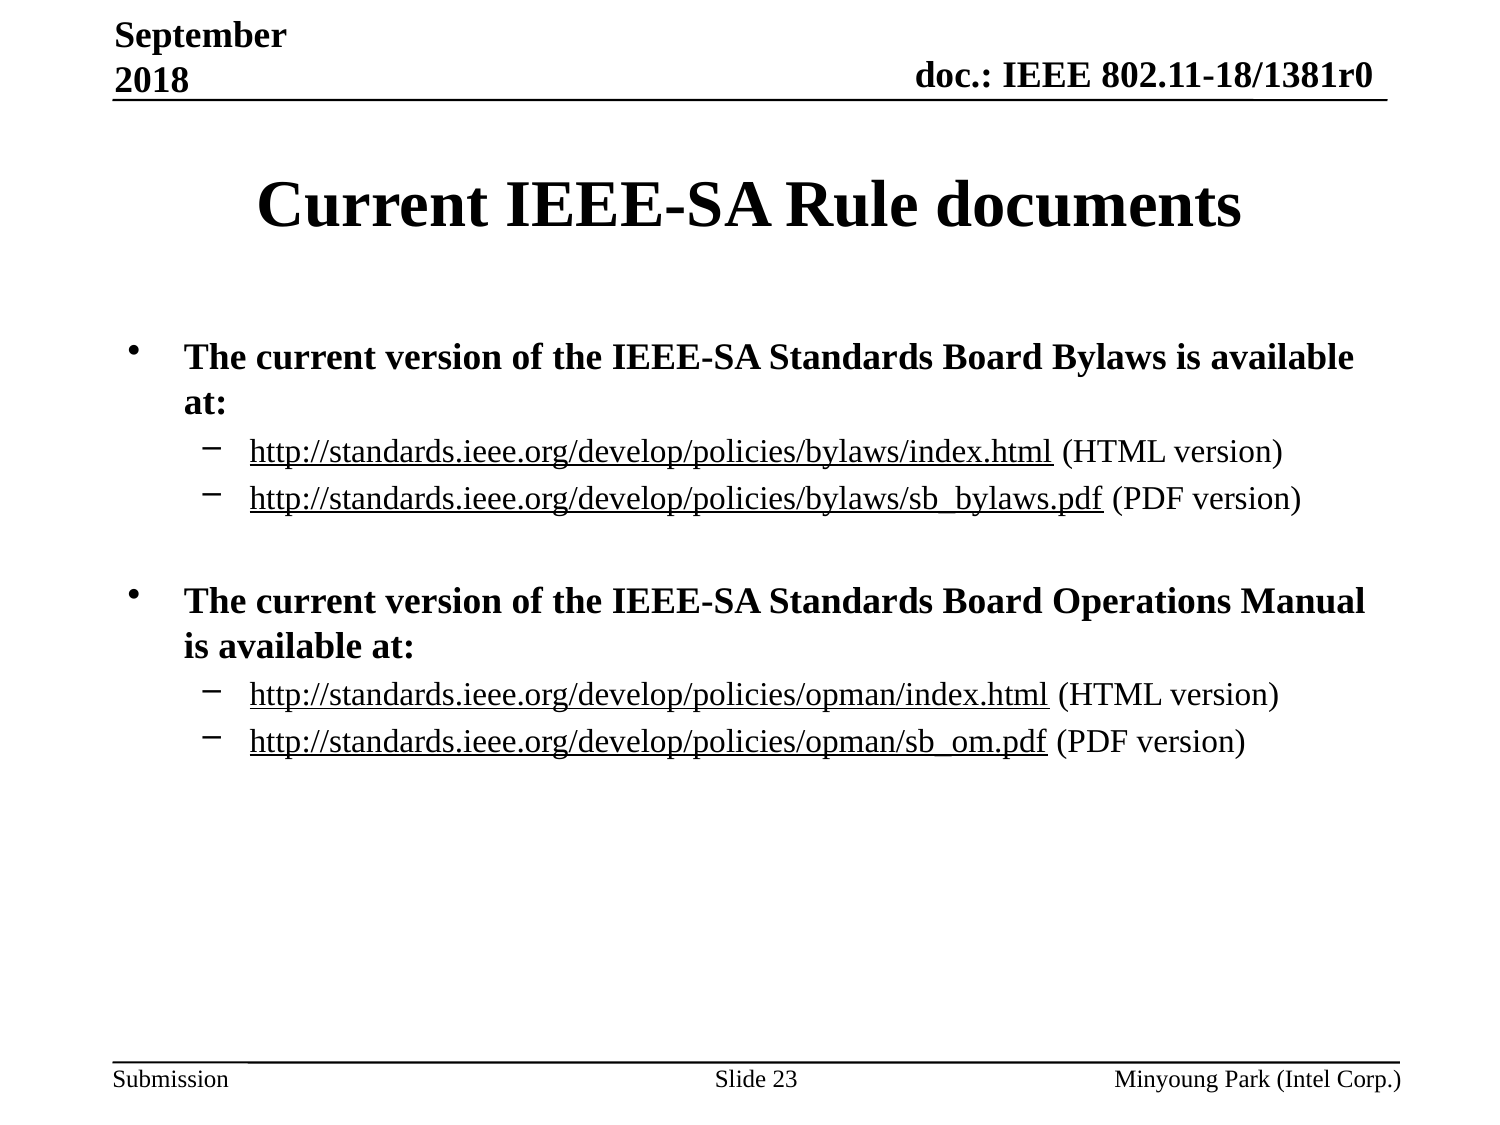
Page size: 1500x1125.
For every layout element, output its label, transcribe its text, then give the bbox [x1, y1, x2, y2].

slide_number Slide 23 [712, 1061, 800, 1093]
footer Minyoung Park (Intel Corp.) [949, 1061, 1402, 1093]
title Current IEEE-SA Rule documents [112, 112, 1388, 288]
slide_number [114, 54, 335, 101]
list The current version of the IEEE-SA Standards Board Bylaws is available at: http://standards.ieee.org/develop/policies/bylaws/index.html (HTML version) http://standards.ieee.org/develop/policies/bylaws/sb_bylaws.pdf (PDF version) The current version of the IEEE-SA Standards Board Operations Manual is available at: http://standards.ieee.org/develop/policies/opman/index.html (HTML version) http://standards.ieee.org/develop/policies/opman/sb_om.pdf (PDF version) [112, 324, 1388, 1000]
